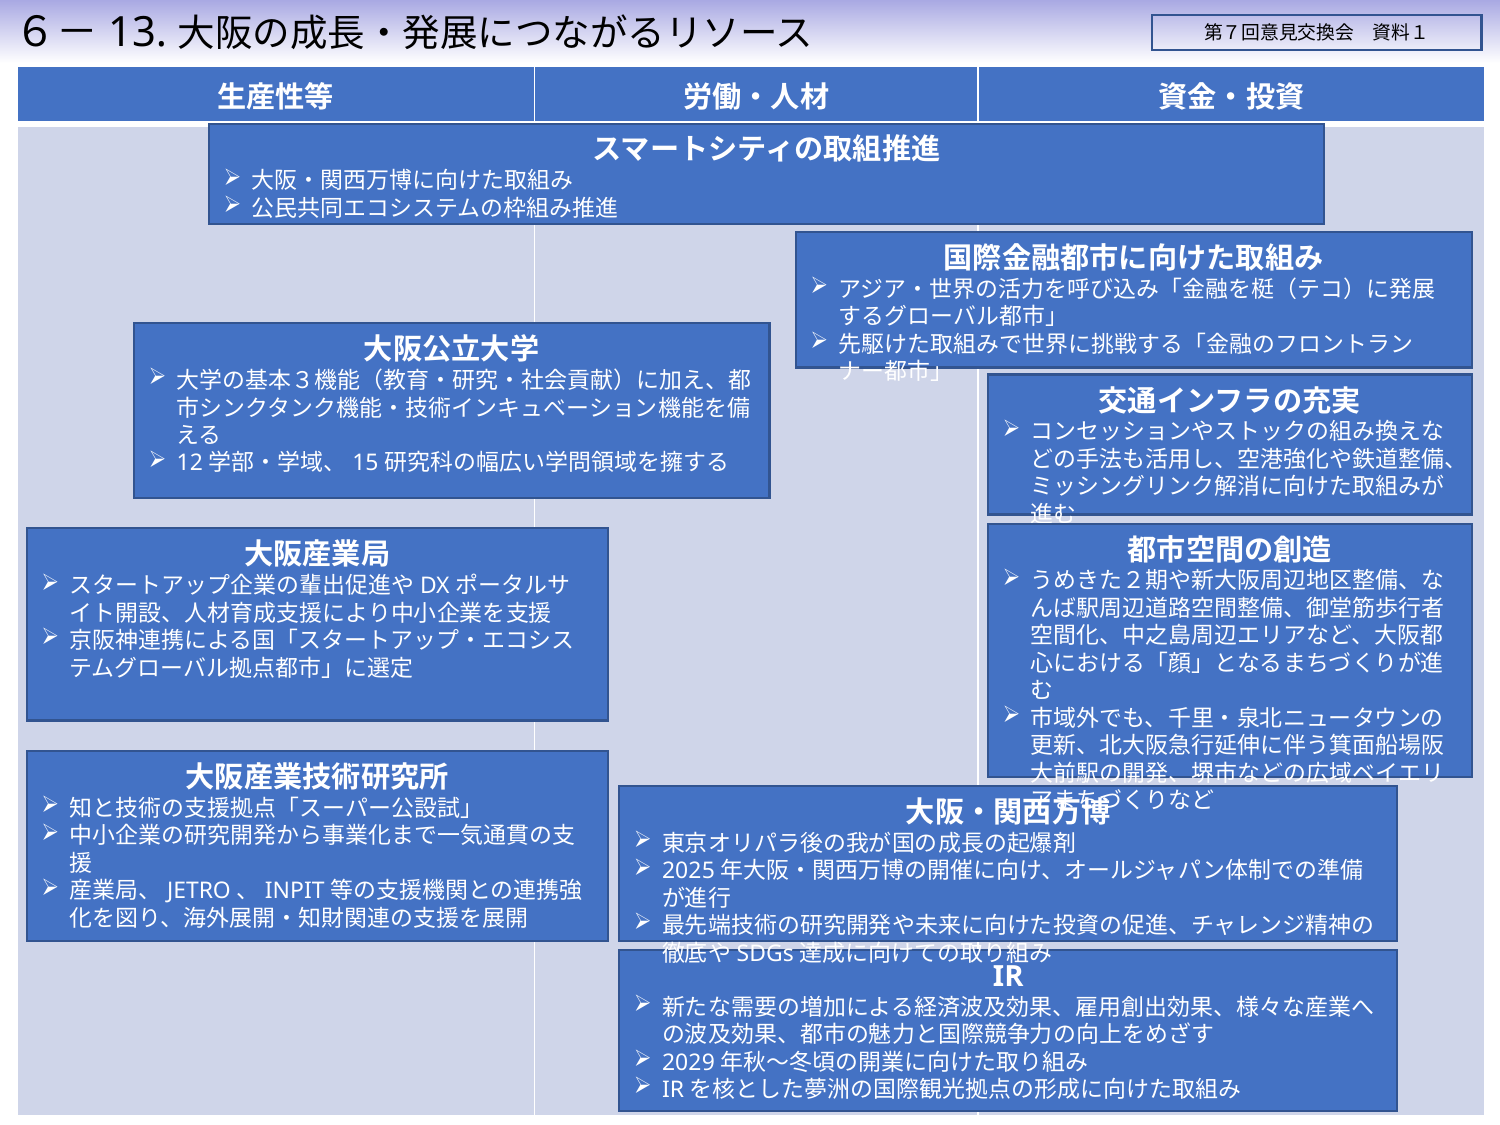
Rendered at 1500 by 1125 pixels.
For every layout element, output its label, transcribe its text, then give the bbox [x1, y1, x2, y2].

text_box 大阪産業局 スタートアップ企業の輩出促進やDXポータルサイト開設、人材育成支援により中小企業を支援 京阪神連携による国「スタートアップ・エコシステムグローバル拠点都市」に選定 [26, 527, 609, 722]
text_box 国際金融都市に向けた取組み アジア・世界の活力を呼び込み「金融を梃（テコ）に発展するグローバル都市」 先駆けた取組みで世界に挑戦する「金融のフロントランナー都市」 [795, 231, 1473, 369]
text_box 都市空間の創造 うめきた２期や新大阪周辺地区整備、なんば駅周辺道路空間整備、御堂筋歩行者空間化、中之島周辺エリアなど、大阪都心における「顔」となるまちづくりが進む 市域外でも、千里・泉北ニュータウンの更新、北大阪急行延伸に伴う箕面船場阪大前駅の開発、堺市などの広域ベイエリアまちづくりなど [987, 523, 1473, 778]
table_header 労働・人材 [535, 67, 977, 121]
text_box ６－13.大阪の成長・発展につながるリソース [0, 0, 1500, 63]
text_box IR 新たな需要の増加による経済波及効果、雇用創出効果、様々な産業への波及効果、都市の魅力と国際競争力の向上をめざす 2029年秋～冬頃の開業に向けた取り組み IRを核とした夢洲の国際観光拠点の形成に向けた取組み [618, 949, 1398, 1112]
text_box 交通インフラの充実 コンセッションやストックの組み換えなどの手法も活用し、空港強化や鉄道整備、ミッシングリンク解消に向けた取組みが進む [987, 373, 1473, 516]
table_cell [979, 127, 1484, 1115]
text_box 大阪公立大学 大学の基本３機能（教育・研究・社会貢献）に加え、都市シンクタンク機能・技術インキュベーション機能を備える 12学部・学域、15研究科の幅広い学問領域を擁する [133, 322, 771, 499]
text_box 第７回意見交換会 資料１ [1151, 14, 1483, 51]
table_header 生産性等 [18, 67, 534, 121]
text_box スマートシティの取組推進 大阪・関西万博に向けた取組み 公民共同エコシステムの枠組み推進 [208, 123, 1325, 225]
table_header 資金・投資 [979, 67, 1484, 121]
text_box 大阪・関西万博 東京オリパラ後の我が国の成長の起爆剤 2025年大阪・関西万博の開催に向け、オールジャパン体制での準備が進行 最先端技術の研究開発や未来に向けた投資の促進、チャレンジ精神の徹底やSDGs達成に向けての取り組み [618, 785, 1398, 942]
text_box 大阪産業技術研究所 知と技術の支援拠点「スーパー公設試」 中小企業の研究開発から事業化まで一気通貫の支援 産業局、JETRO、INPIT等の支援機関との連携強化を図り、海外展開・知財関連の支援を展開 [26, 750, 609, 942]
table_cell [18, 127, 534, 1115]
table_cell [535, 225, 977, 1115]
